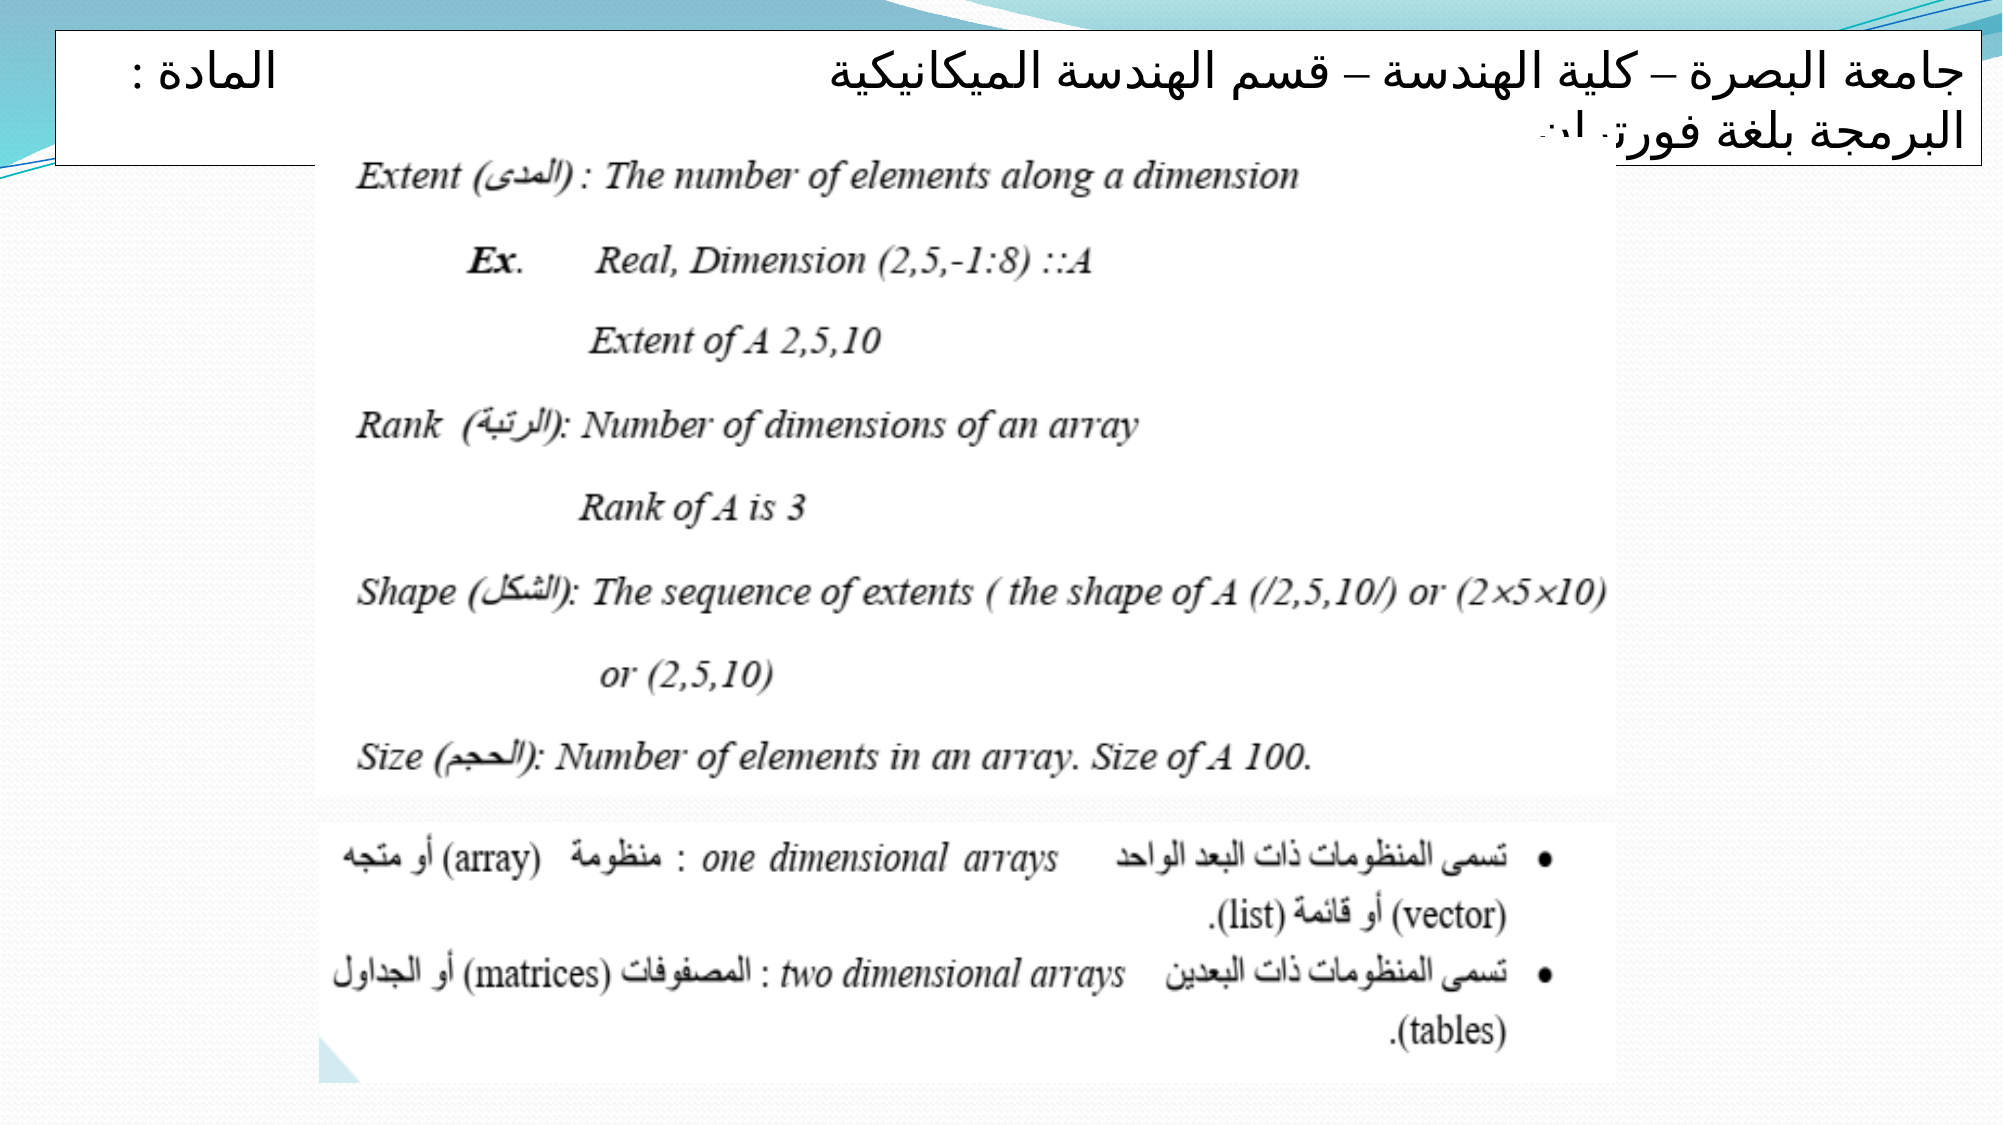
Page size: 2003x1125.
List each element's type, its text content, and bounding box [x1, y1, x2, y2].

picture [319, 822, 1616, 1083]
picture [315, 136, 1616, 796]
text_box جامعة البصرة – كلية الهندسة – قسم الهندسة الميكانيكية المادة : البرمجة بلغة فورتران [55, 30, 1982, 166]
